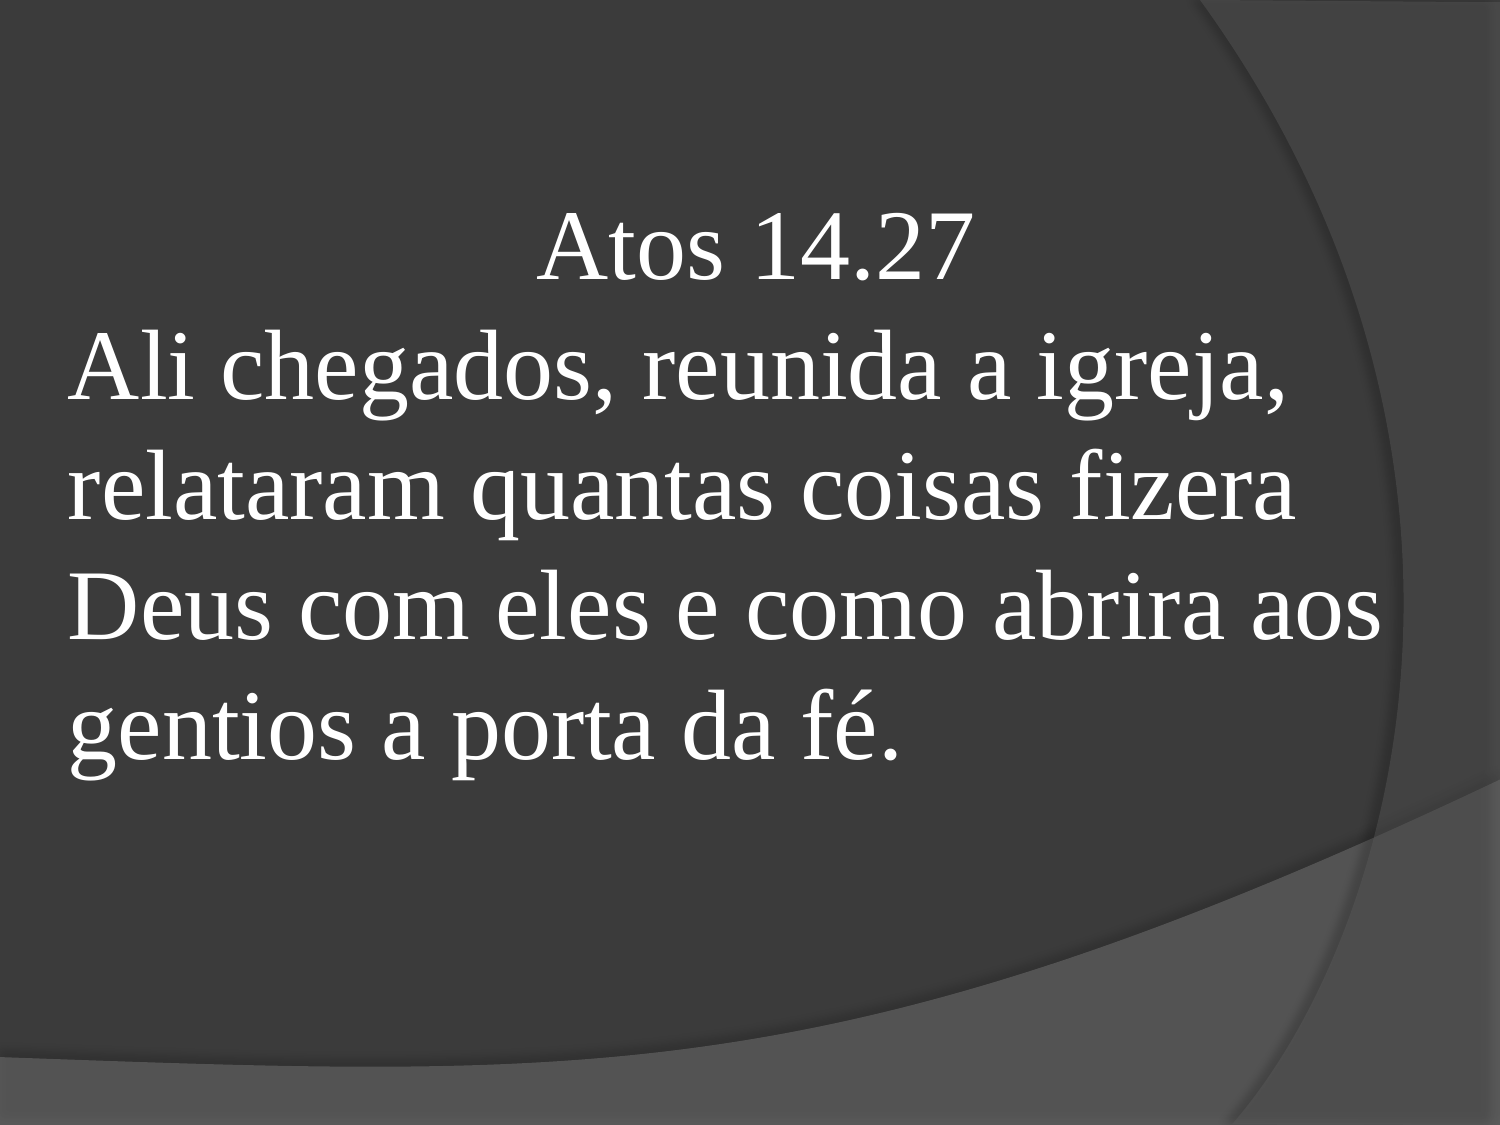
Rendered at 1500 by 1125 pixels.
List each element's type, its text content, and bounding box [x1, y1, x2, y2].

text_box Atos 14.27 Ali chegados, reunida a igreja, relataram quantas coisas fizera Deus com eles e como abrira aos gentios a porta da fé. [53, 172, 1459, 1027]
